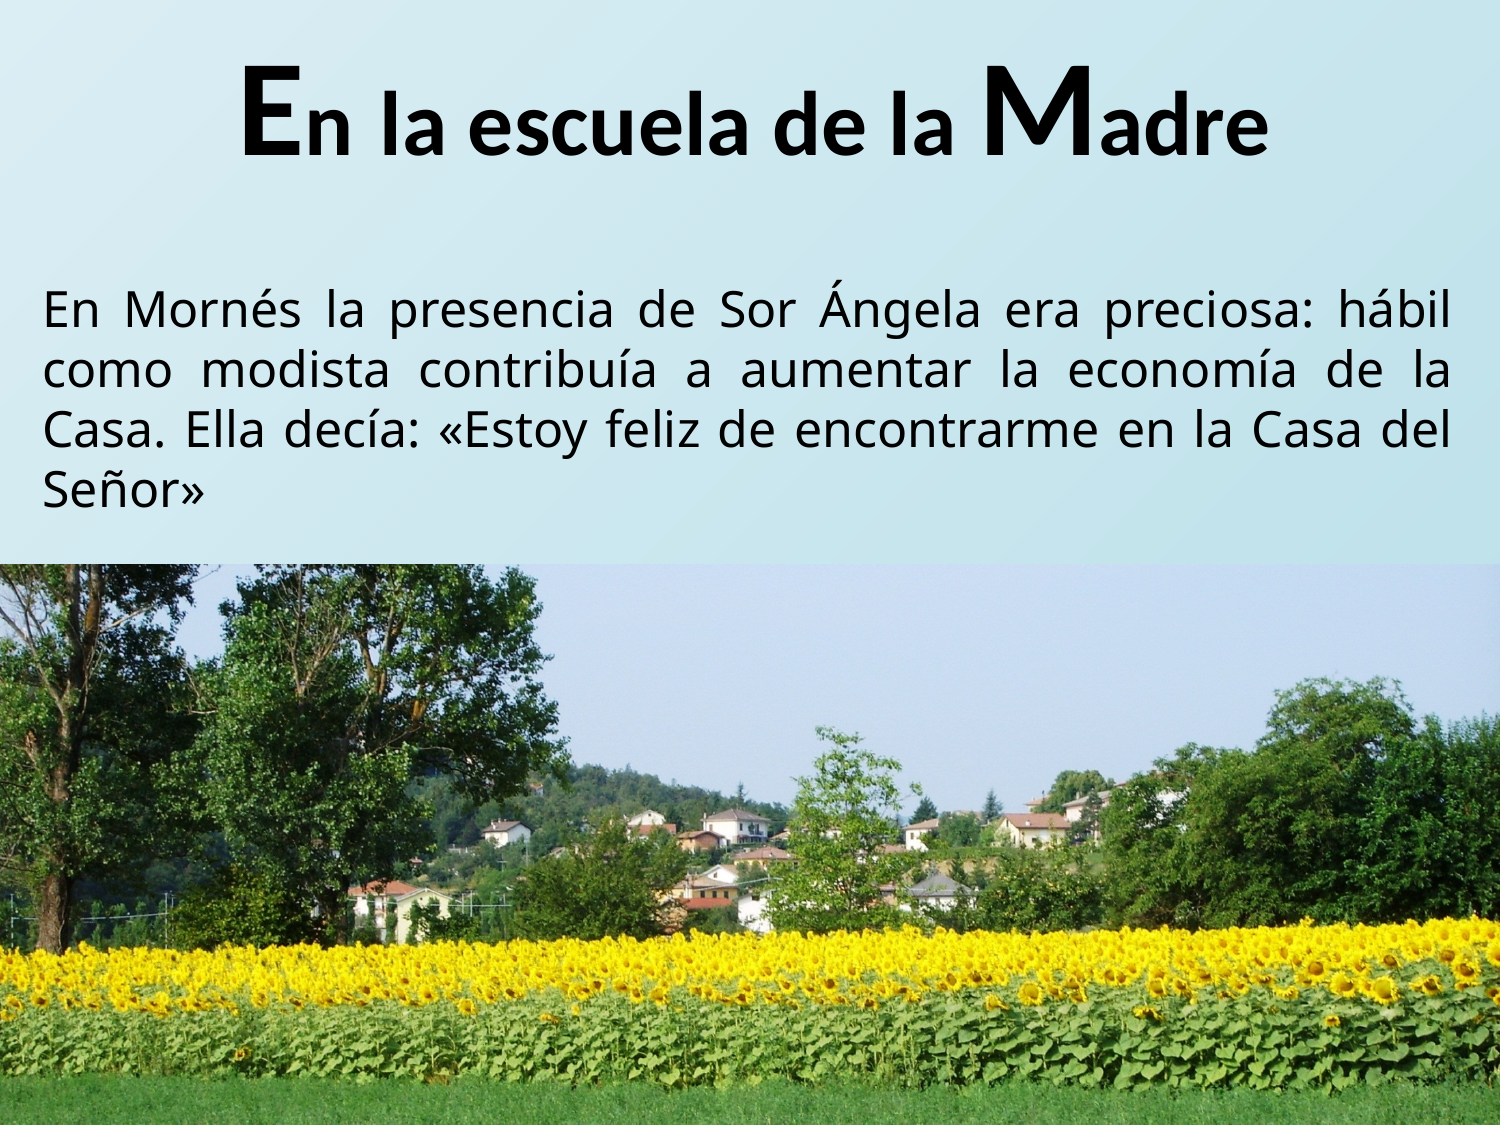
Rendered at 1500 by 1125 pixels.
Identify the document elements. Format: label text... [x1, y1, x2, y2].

text_box En Mornés la presencia de Sor Ángela era preciosa: hábil como modista contribuía a aumentar la economía de la Casa. Ella decía: «Estoy feliz de encontrarme en la Casa del Señor» [27, 270, 1469, 526]
picture [0, 563, 1500, 1125]
text_box En la escuela de la Madre [74, 10, 1434, 191]
